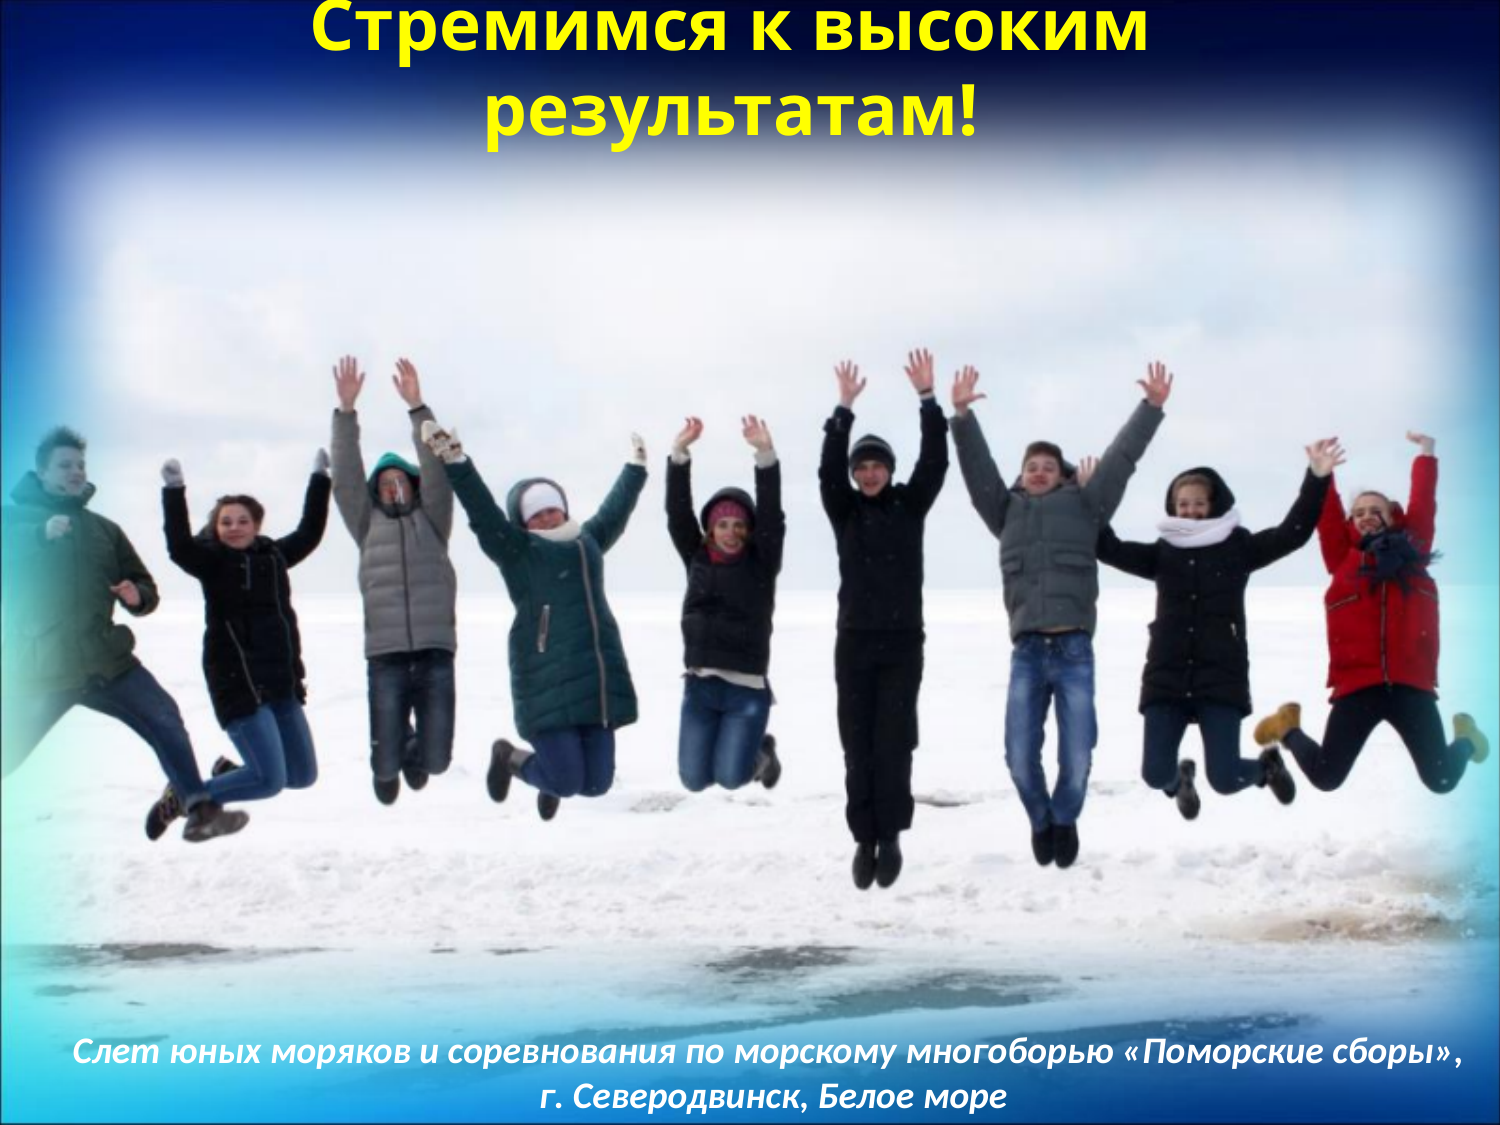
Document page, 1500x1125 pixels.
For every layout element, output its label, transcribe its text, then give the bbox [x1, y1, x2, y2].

title Стремимся к высоким результатам! [55, 0, 1406, 37]
picture [0, 0, 1500, 1125]
